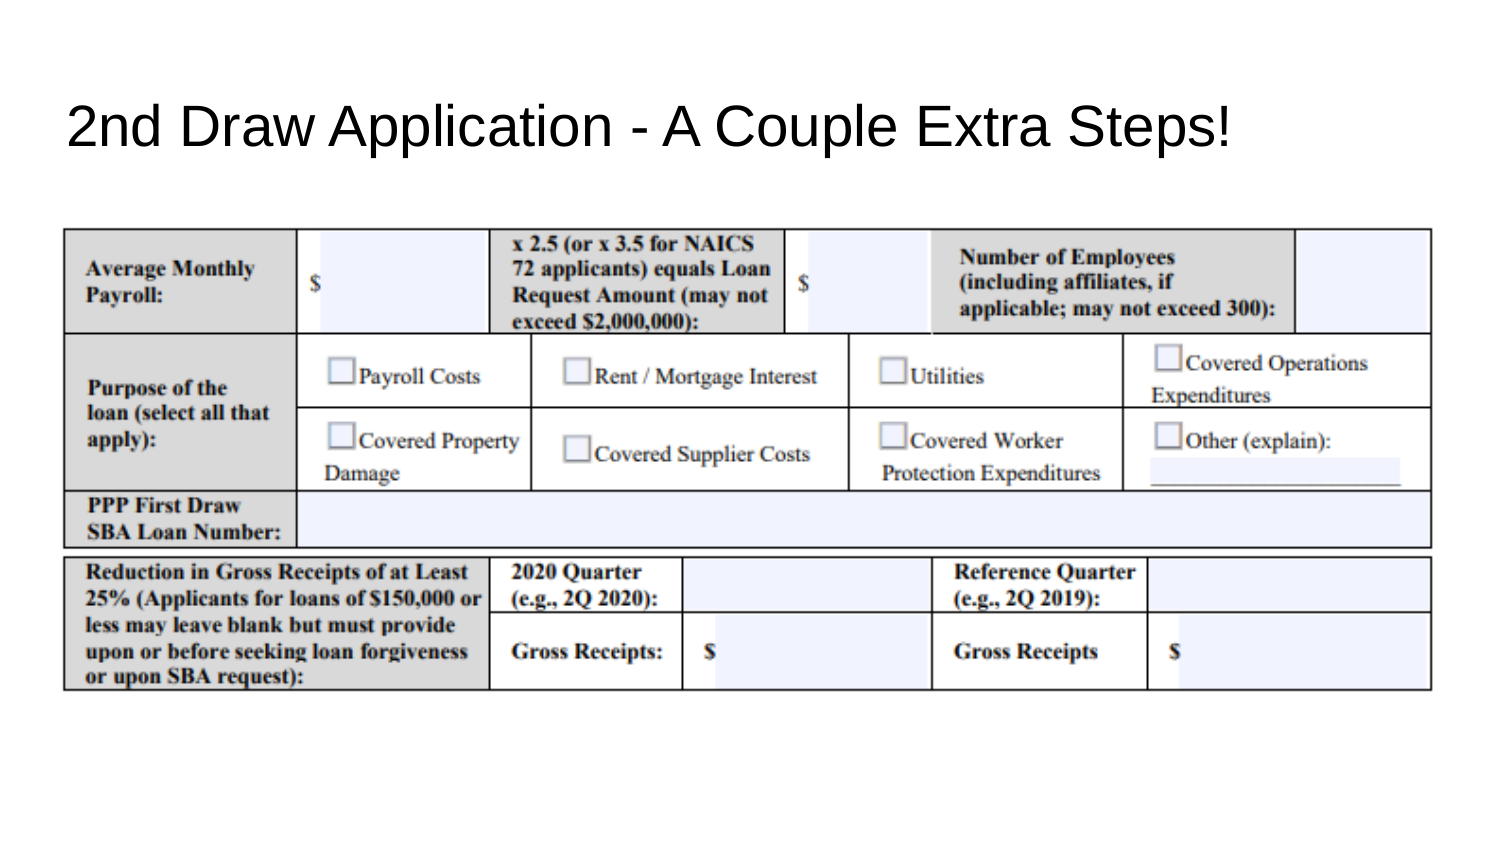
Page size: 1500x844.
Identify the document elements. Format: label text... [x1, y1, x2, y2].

picture [58, 223, 1442, 697]
title 2nd Draw Application - A Couple Extra Steps! [51, 72, 1449, 167]
